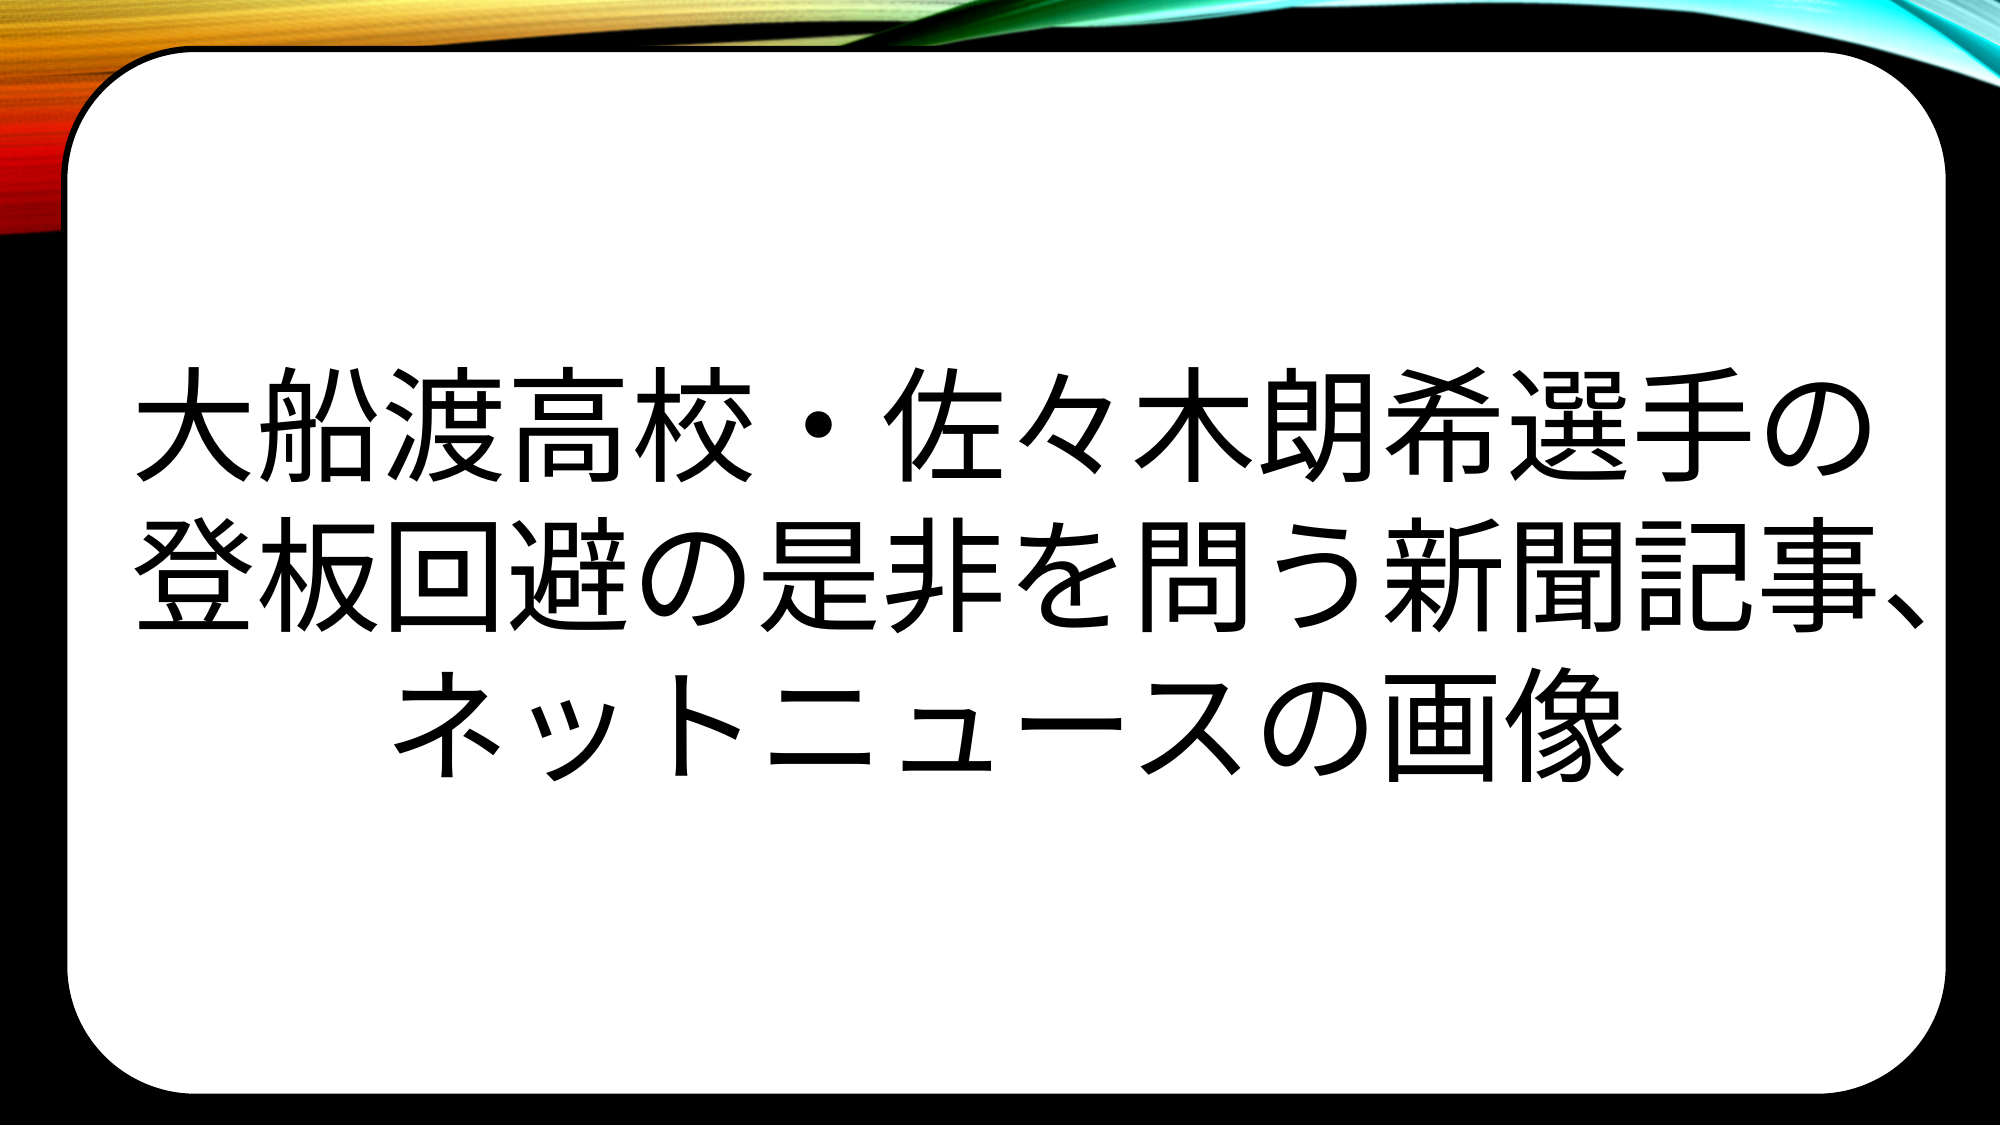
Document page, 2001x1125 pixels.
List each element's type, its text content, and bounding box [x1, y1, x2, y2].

picture [0, 0, 2000, 237]
text_box 大船渡高校・佐々木朗希選手の 登板回避の是非を問う新聞記事、ネットニュースの画像 [64, 48, 1949, 1097]
